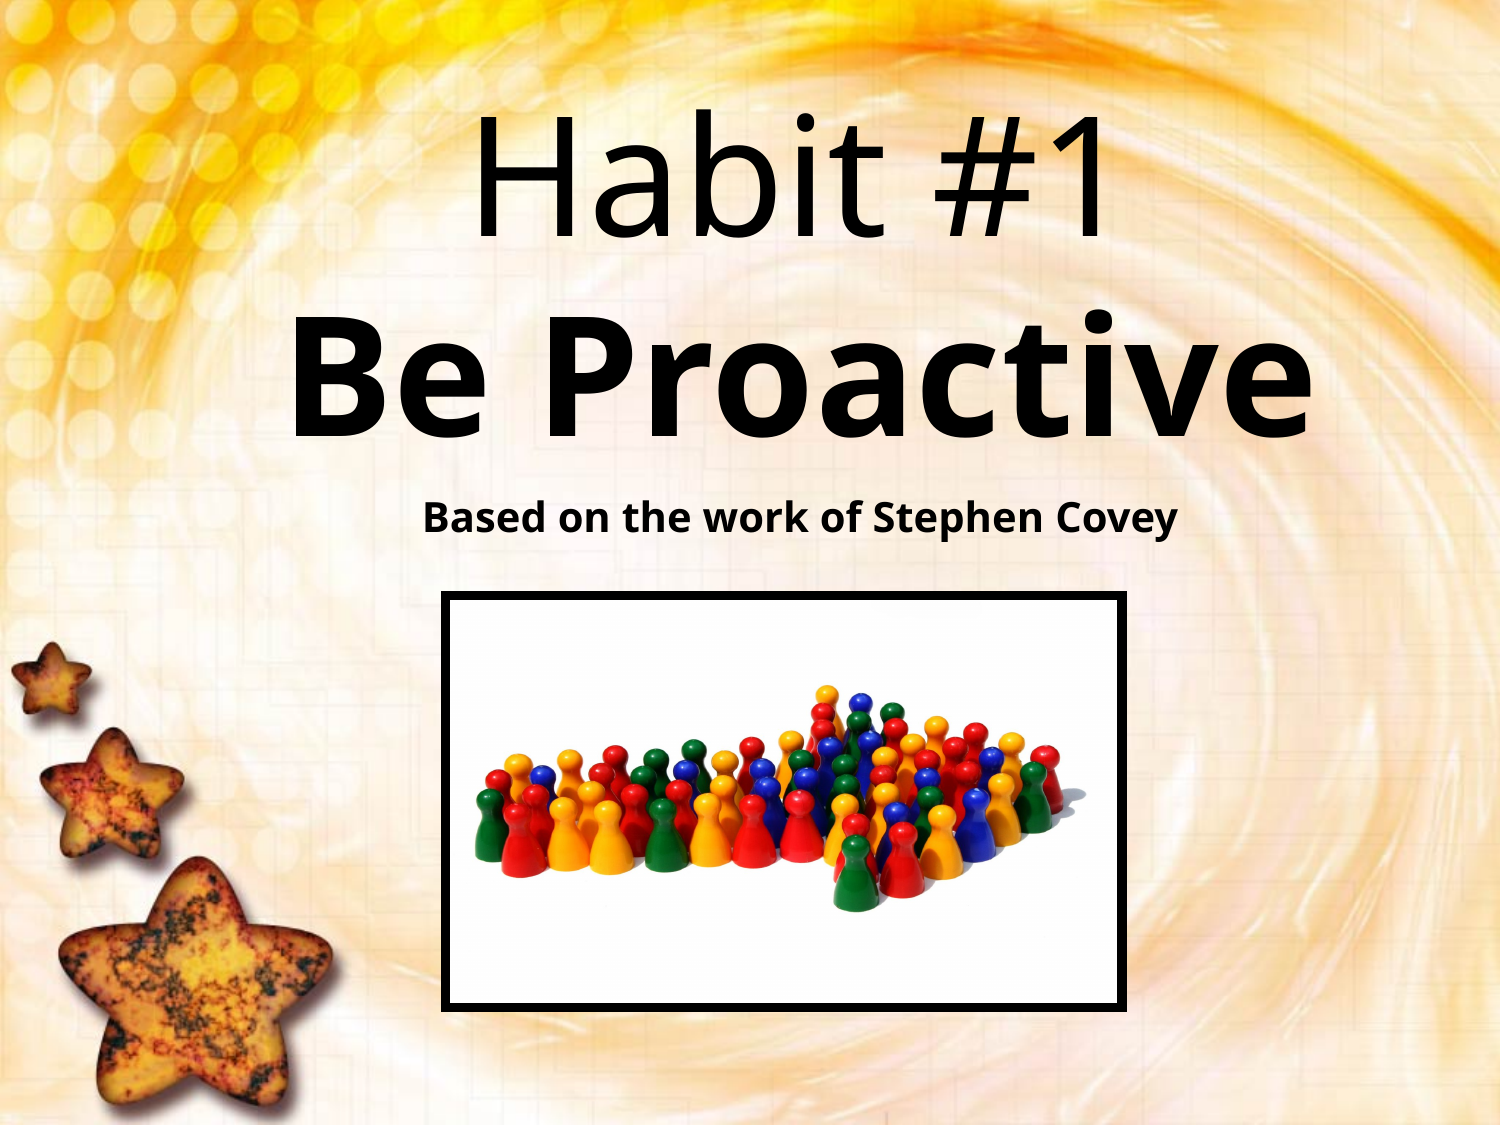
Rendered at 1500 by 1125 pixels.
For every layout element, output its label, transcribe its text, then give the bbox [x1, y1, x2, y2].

text_box Habit #1 Be Proactive Based on the work of Stephen Covey [150, 62, 1450, 651]
picture [0, 0, 1500, 1125]
